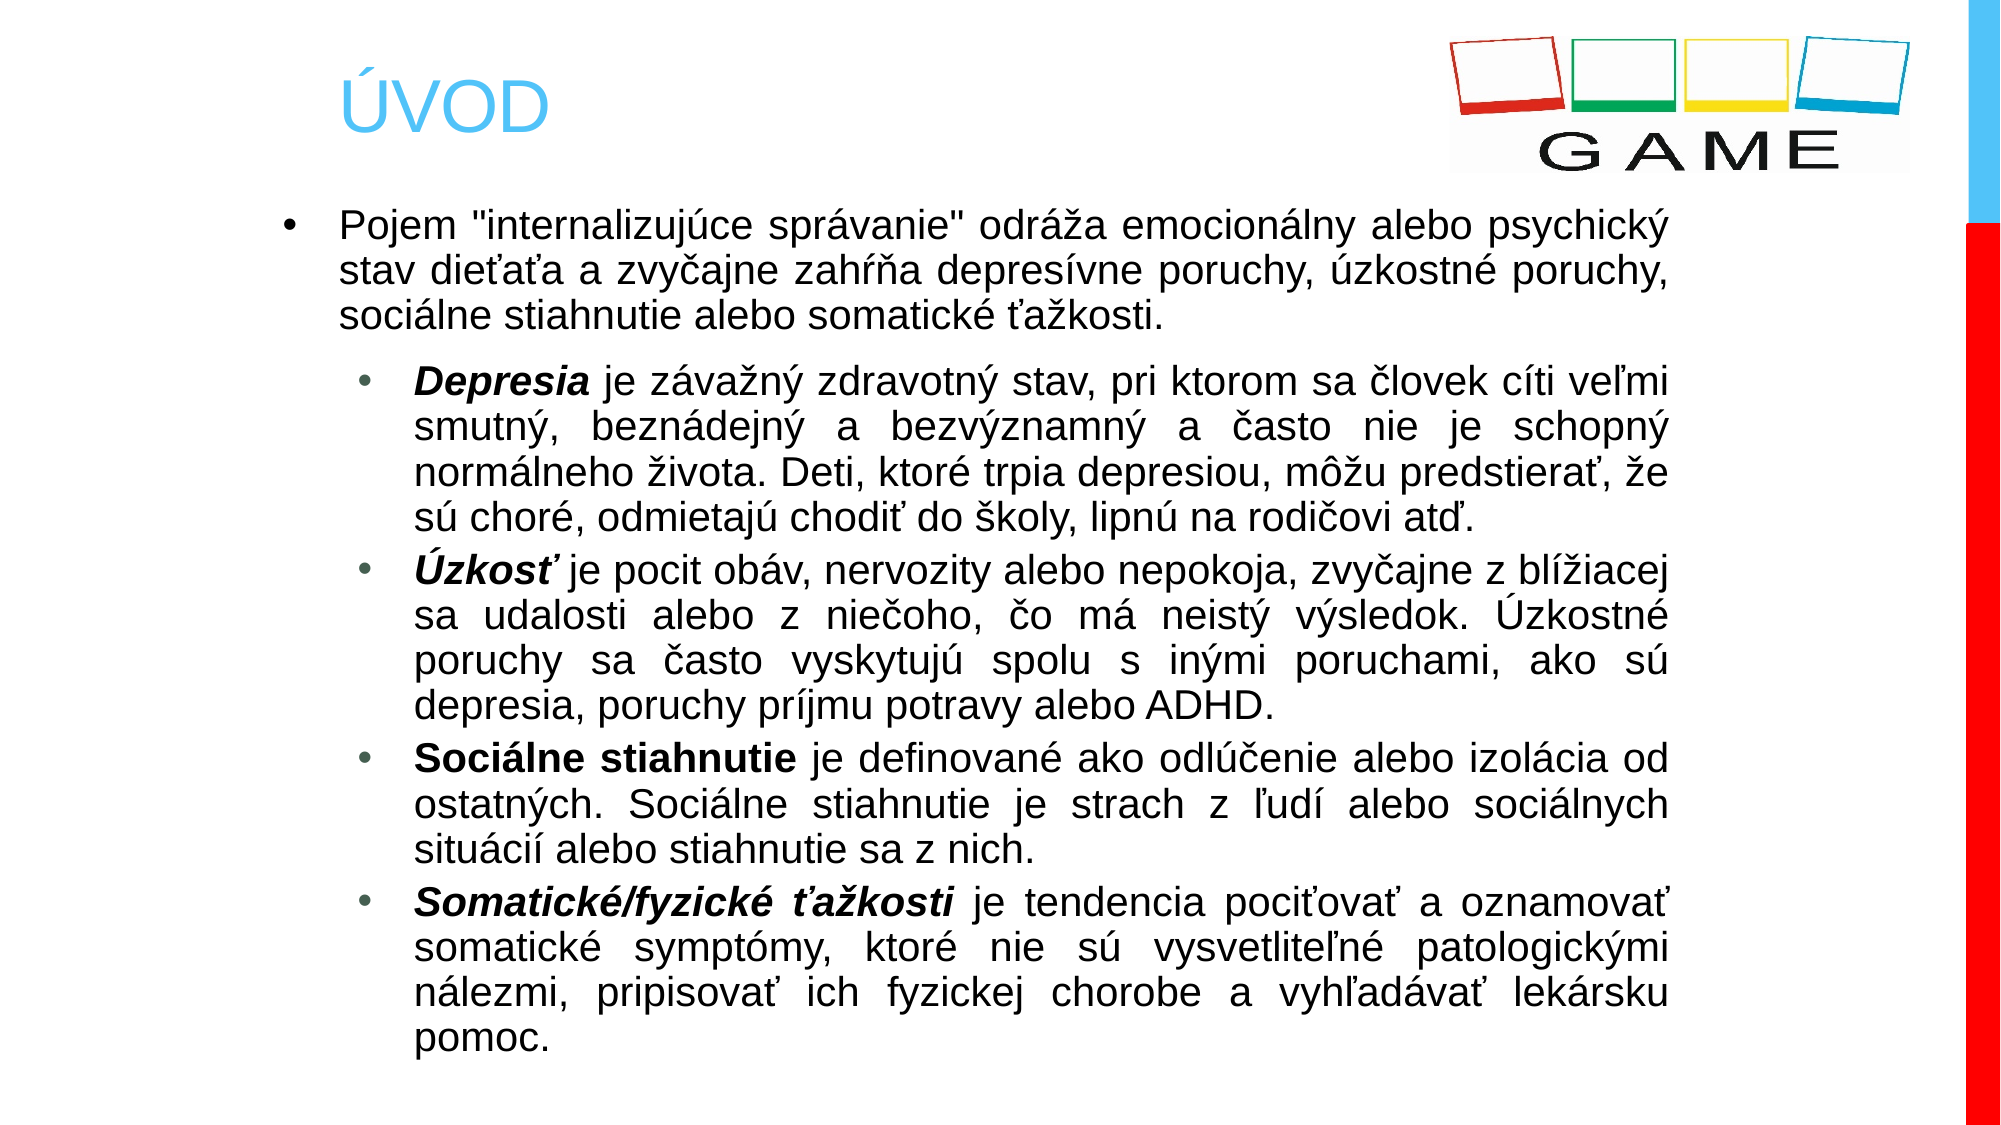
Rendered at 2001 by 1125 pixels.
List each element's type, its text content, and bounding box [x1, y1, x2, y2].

picture [1449, 36, 1910, 173]
list Pojem "internalizujúce správanie" odráža emocionálny alebo psychický stav dieťaťa a zvyčajne zahŕňa depresívne poruchy, úzkostné poruchy, sociálne stiahnutie alebo somatické ťažkosti. Depresia je závažný zdravotný stav, pri ktorom sa človek cíti veľmi smutný, beznádejný a bezvýznamný a často nie je schopný normálneho života. Deti, ktoré trpia depresiou, môžu predstierať, že sú choré, odmietajú chodiť do školy, lipnú na rodičovi atď. Úzkosť je pocit obáv, nervozity alebo nepokoja, zvyčajne z blížiacej sa udalosti alebo z niečoho, čo má neistý výsledok. Úzkostné poruchy sa často vyskytujú spolu s inými poruchami, ako sú depresia, poruchy príjmu potravy alebo ADHD. Sociálne stiahnutie je definované ako odlúčenie alebo izolácia od ostatných. Sociálne stiahnutie je strach z ľudí alebo sociálnych situácií alebo stiahnutie sa z nich. Somatické/fyzické ťažkosti je tendencia pociťovať a oznamovať somatické symptómy, ktoré nie sú vysvetliteľné patologickými nálezmi, pripisovať ich fyzickej chorobe a vyhľadávať lekársku pomoc. [267, 196, 1686, 1125]
title ÚVOD [323, 30, 1274, 156]
